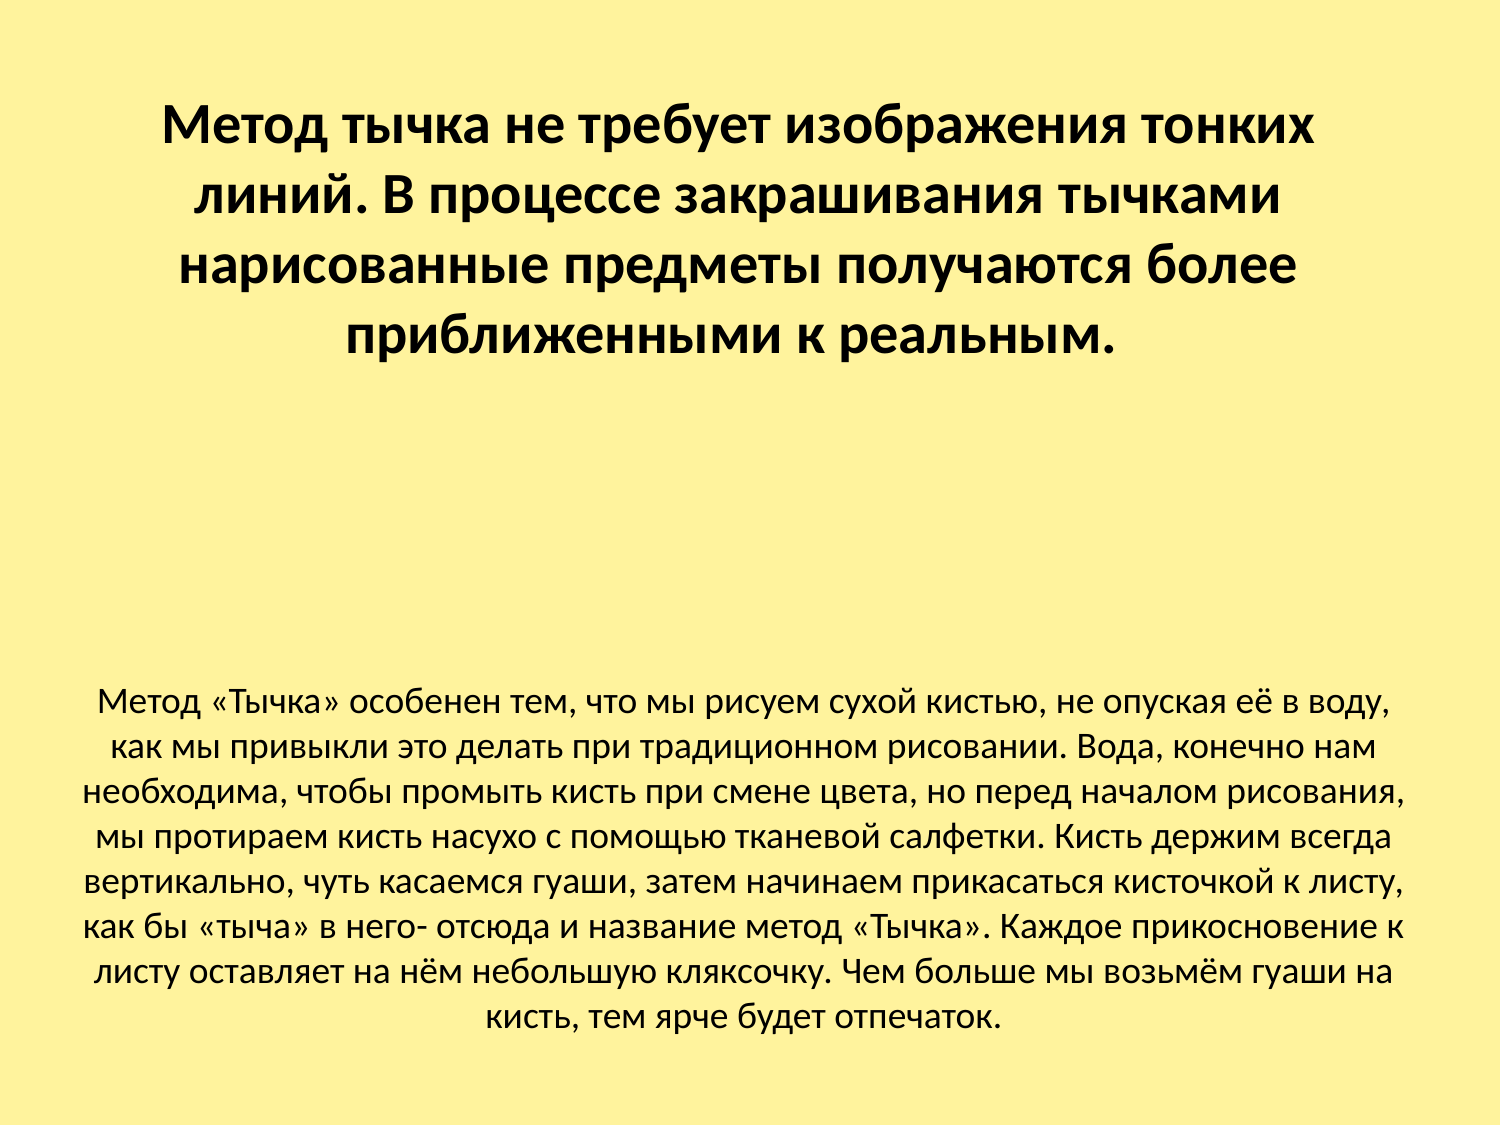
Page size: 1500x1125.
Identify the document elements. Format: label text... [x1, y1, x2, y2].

text_box Метод «Тычка» особенен тем, что мы рисуем сухой кистью, не опуская её в воду, как мы привыкли это делать при традиционном рисовании. Вода, конечно нам необходима, чтобы промыть кисть при смене цвета, но перед началом рисования, мы протираем кисть насухо с помощью тканевой салфетки. Кисть держим всегда вертикально, чуть касаемся гуаши, затем начинаем прикасаться кисточкой к листу, как бы «тыча» в него- отсюда и название метод «Тычка». Каждое прикосновение к листу оставляет на нём небольшую кляксочку. Чем больше мы возьмём гуаши на кисть, тем ярче будет отпечаток. [53, 668, 1436, 1044]
text_box Метод тычка не требует изображения тонких линий. В процессе закрашивания тычками нарисованные предметы получаются более приближенными к реальным. [88, 78, 1388, 373]
